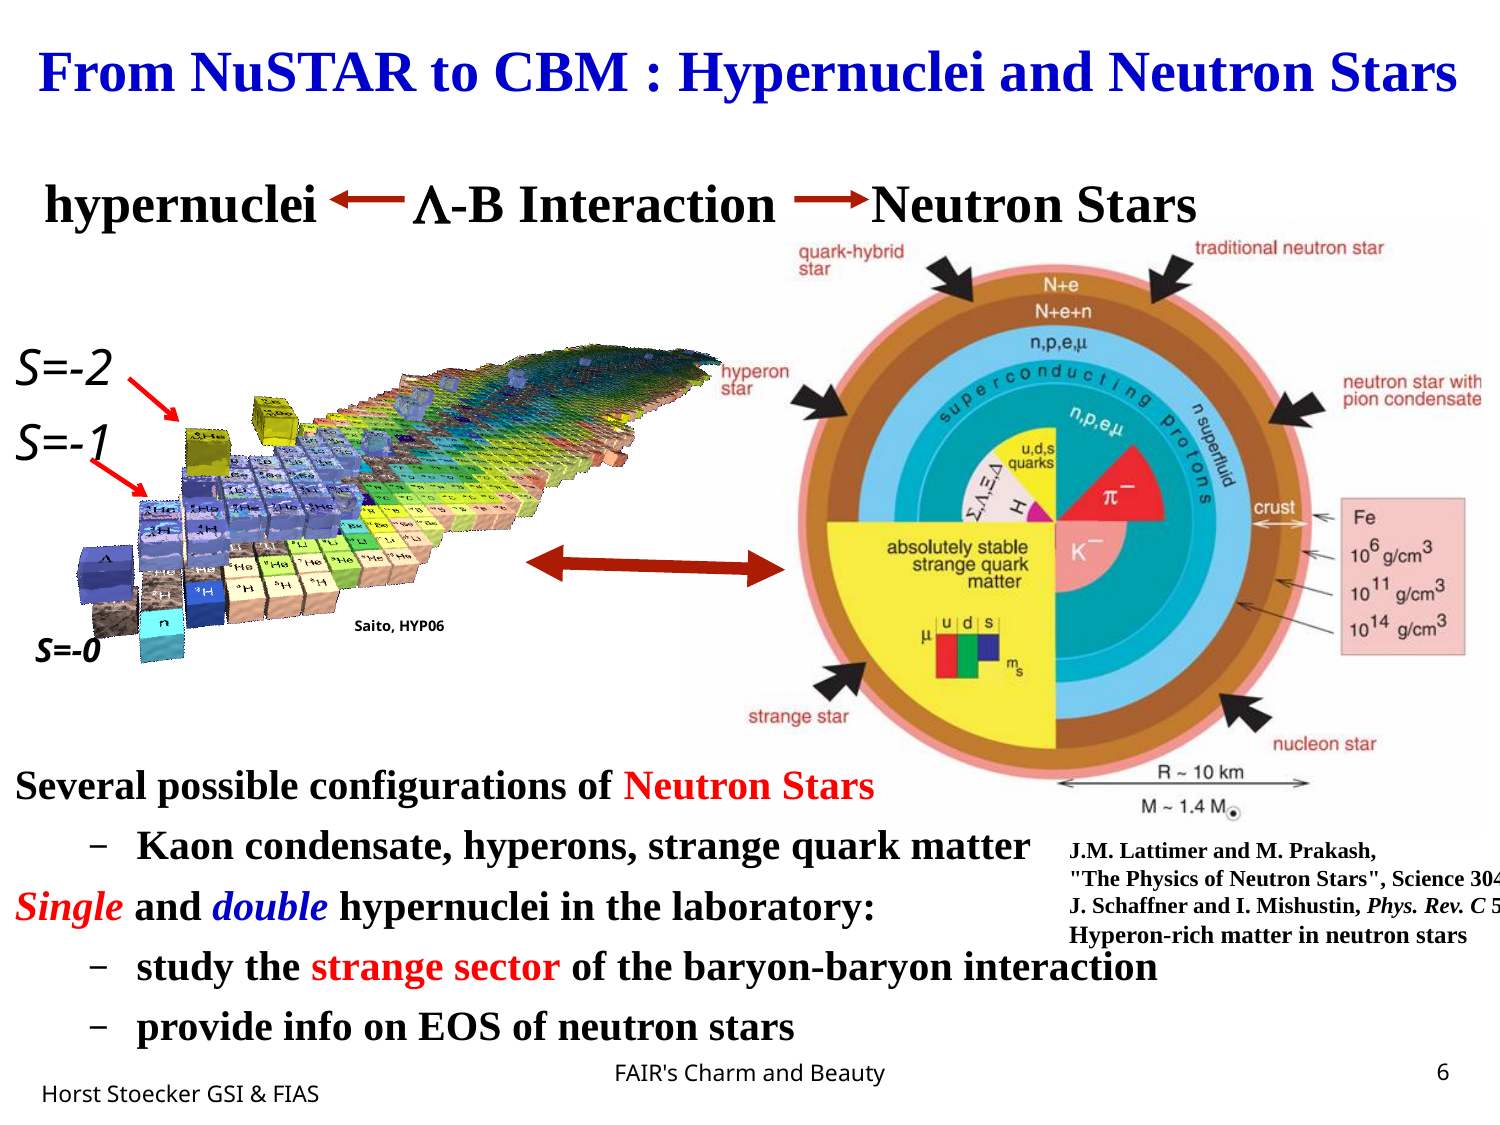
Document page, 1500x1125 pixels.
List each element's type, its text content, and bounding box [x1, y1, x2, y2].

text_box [0, 222, 751, 772]
picture [684, 222, 1482, 834]
slide_number 6 [1114, 1042, 1465, 1103]
text_box Several possible configurations of Neutron Stars Kaon condensate, hyperons, strange quark matter Single and double hypernuclei in the laboratory: study the strange sector of the baryon-baryon interaction provide info on EOS of neutron stars [0, 783, 1418, 1057]
text_box [329, 193, 405, 206]
slide_number Horst Stoecker GSI & FIAS [26, 1063, 377, 1124]
text_box From NuSTAR to CBM : Hypernuclei and Neutron Stars [23, 26, 1475, 111]
text_box [794, 193, 870, 206]
text_box hypernuclei L-B Interaction Neutron Stars [29, 143, 1483, 224]
footer FAIR's Charm and Beauty [498, 1042, 1002, 1103]
text_box J.M. Lattimer and M. Prakash, "The Physics of Neutron Stars", Science 304, 536 (2004) J. Schaffner and I. Mishustin, Phys. Rev. C 53 (1996): Hyperon-rich matter in neutron stars [1054, 828, 1500, 983]
